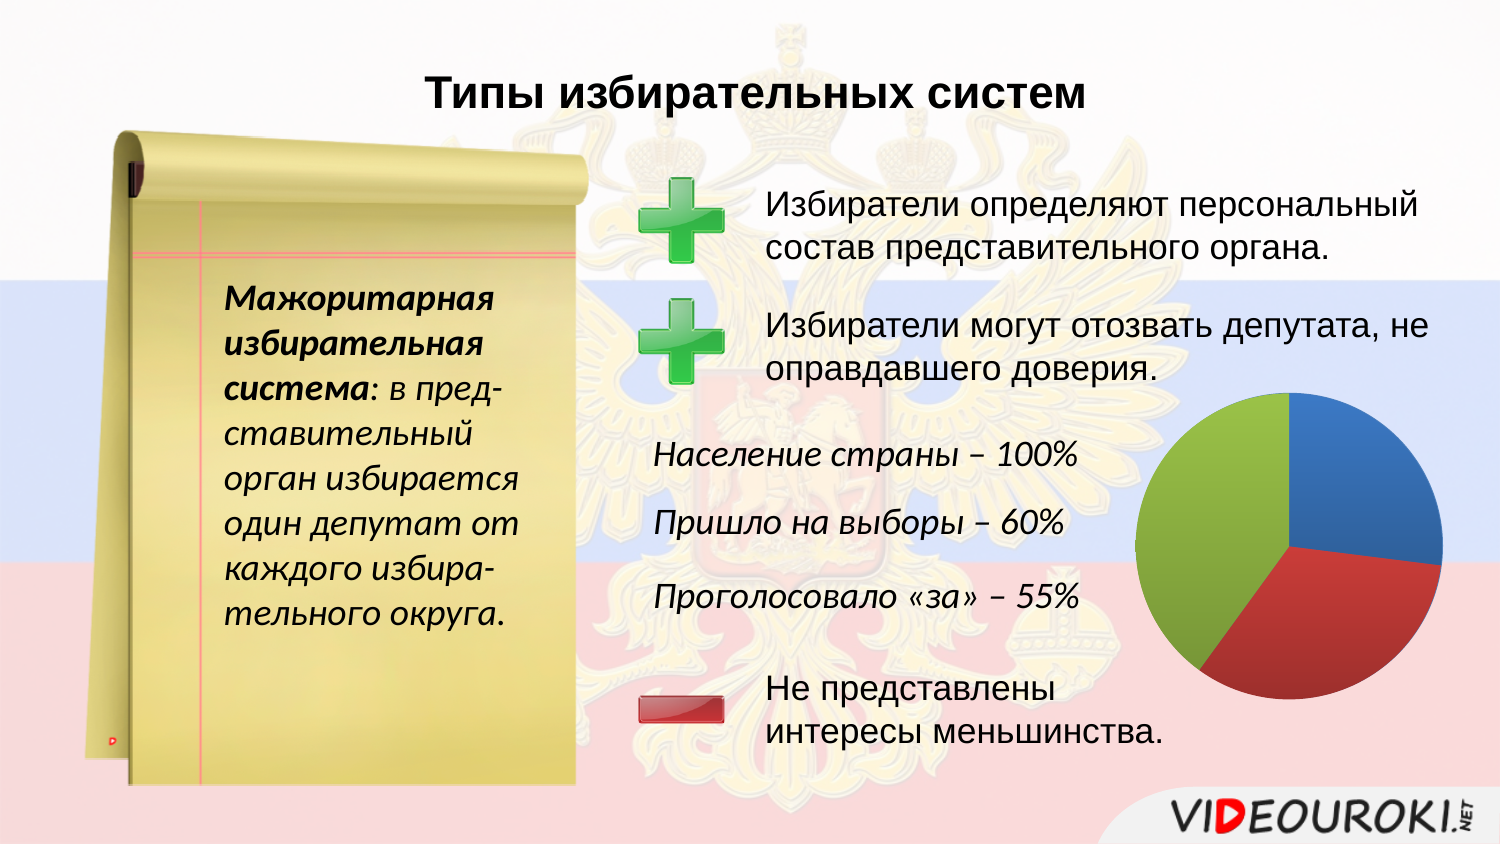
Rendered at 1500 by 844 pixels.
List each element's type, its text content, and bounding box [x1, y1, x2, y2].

text_box Избиратели могут отозвать депутата, не оправдавшего доверия. [750, 295, 1462, 395]
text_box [1097, 786, 1500, 844]
picture [637, 294, 727, 387]
text_box Проголосовало «за» – 55% [638, 563, 1107, 624]
text_box Избиратели определяют персональный состав представительного органа. [750, 173, 1462, 274]
text_box Население страны – 100% [638, 421, 1107, 482]
chart [1112, 386, 1462, 707]
picture [41, 112, 627, 799]
picture [637, 173, 727, 266]
text_box Пришло на выборы – 60% [638, 489, 1107, 550]
text_box Не представлены интересы меньшинства. [750, 658, 1462, 758]
text_box Типы избирательных систем [100, 55, 1412, 126]
picture [635, 657, 725, 759]
